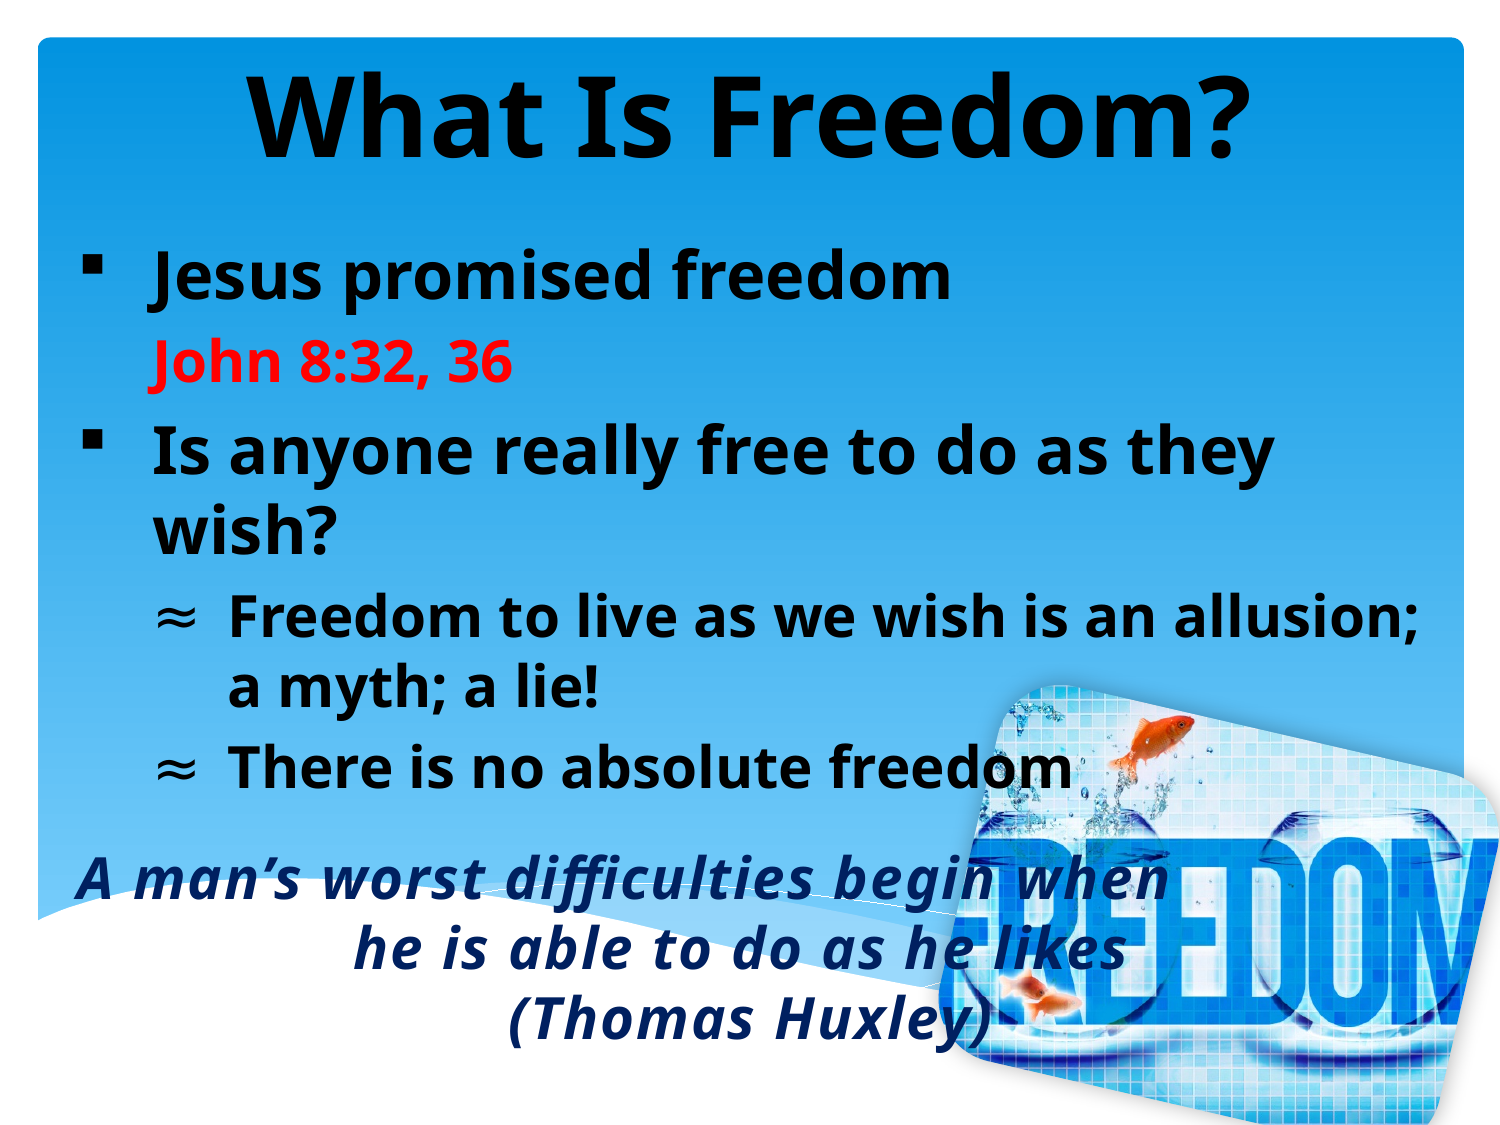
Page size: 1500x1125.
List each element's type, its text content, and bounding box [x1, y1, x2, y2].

subtitle Jesus promised freedom John 8:32, 36 Is anyone really free to do as they wish? Freedom to live as we wish is an allusion; a myth; a lie! There is no absolute freedom A man’s worst difficulties begin when he is able to do as he likes (Thomas Huxley) [62, 224, 1450, 1075]
title What Is Freedom? [37, 37, 1463, 188]
picture [962, 724, 1499, 1125]
